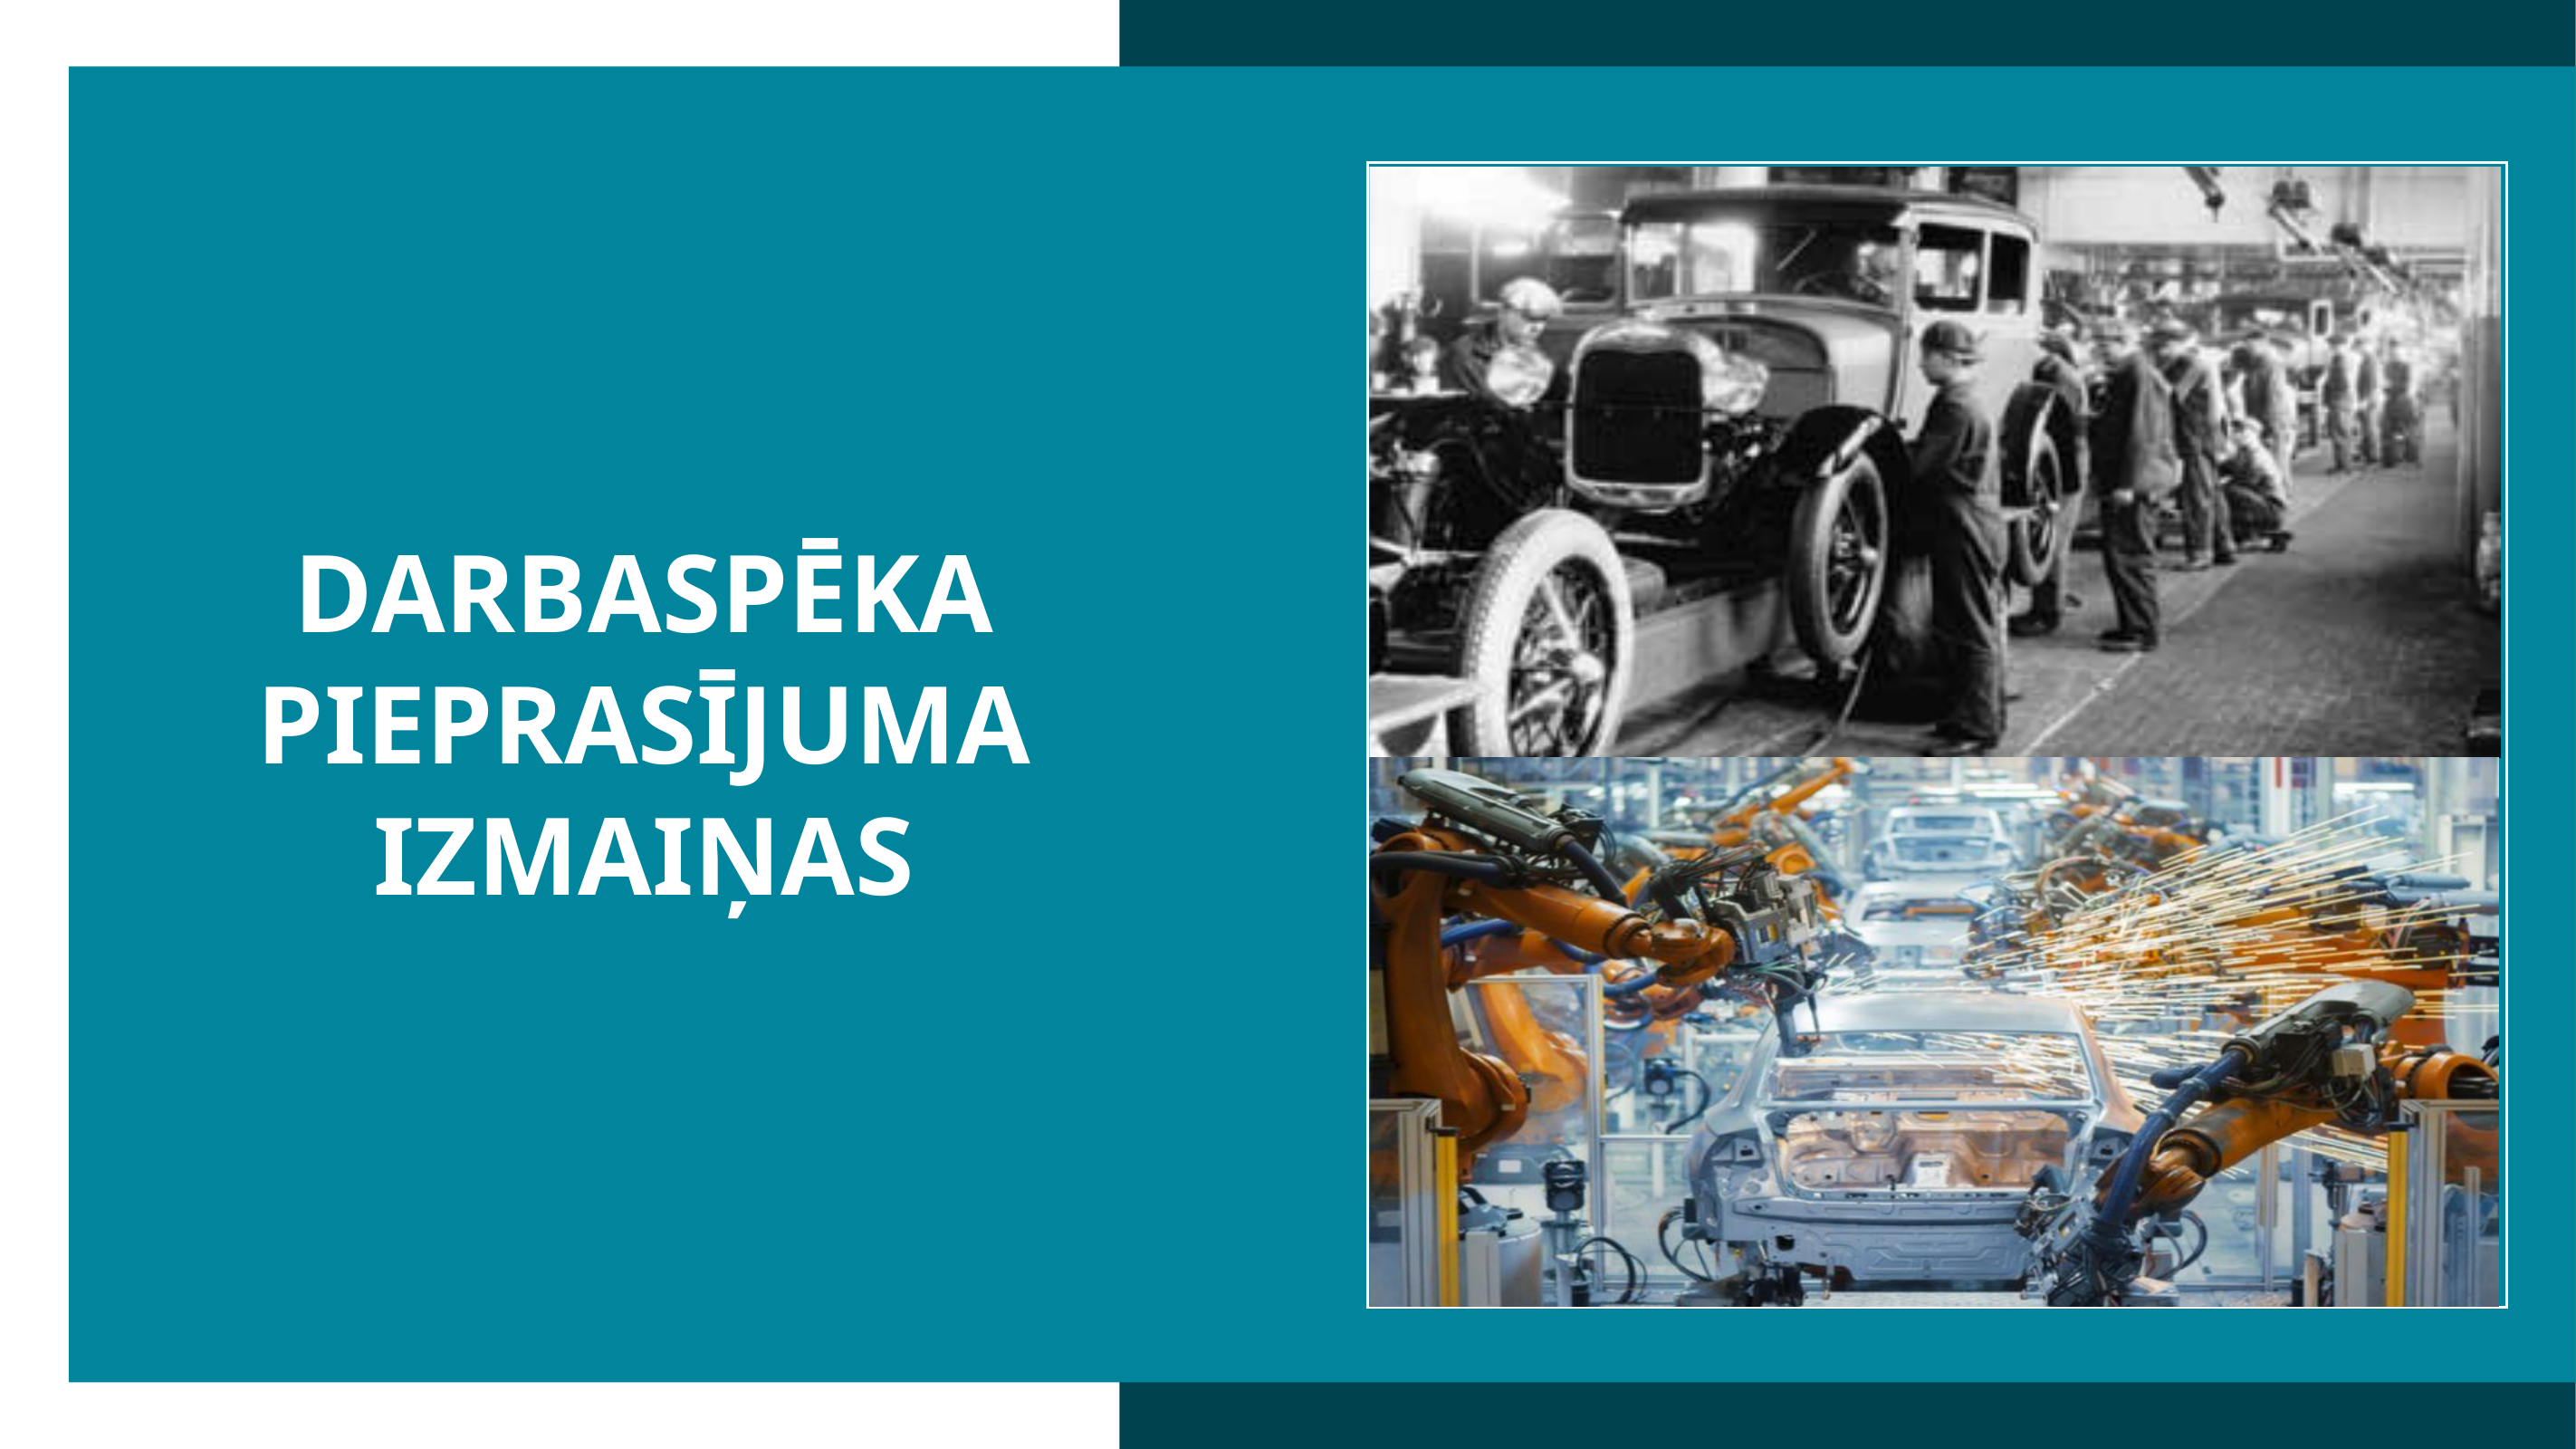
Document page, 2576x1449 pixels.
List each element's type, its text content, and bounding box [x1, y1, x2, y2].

picture [1369, 167, 2502, 1307]
list Darbaspēka pieprasījuma izmaiņas [110, 154, 1178, 1294]
